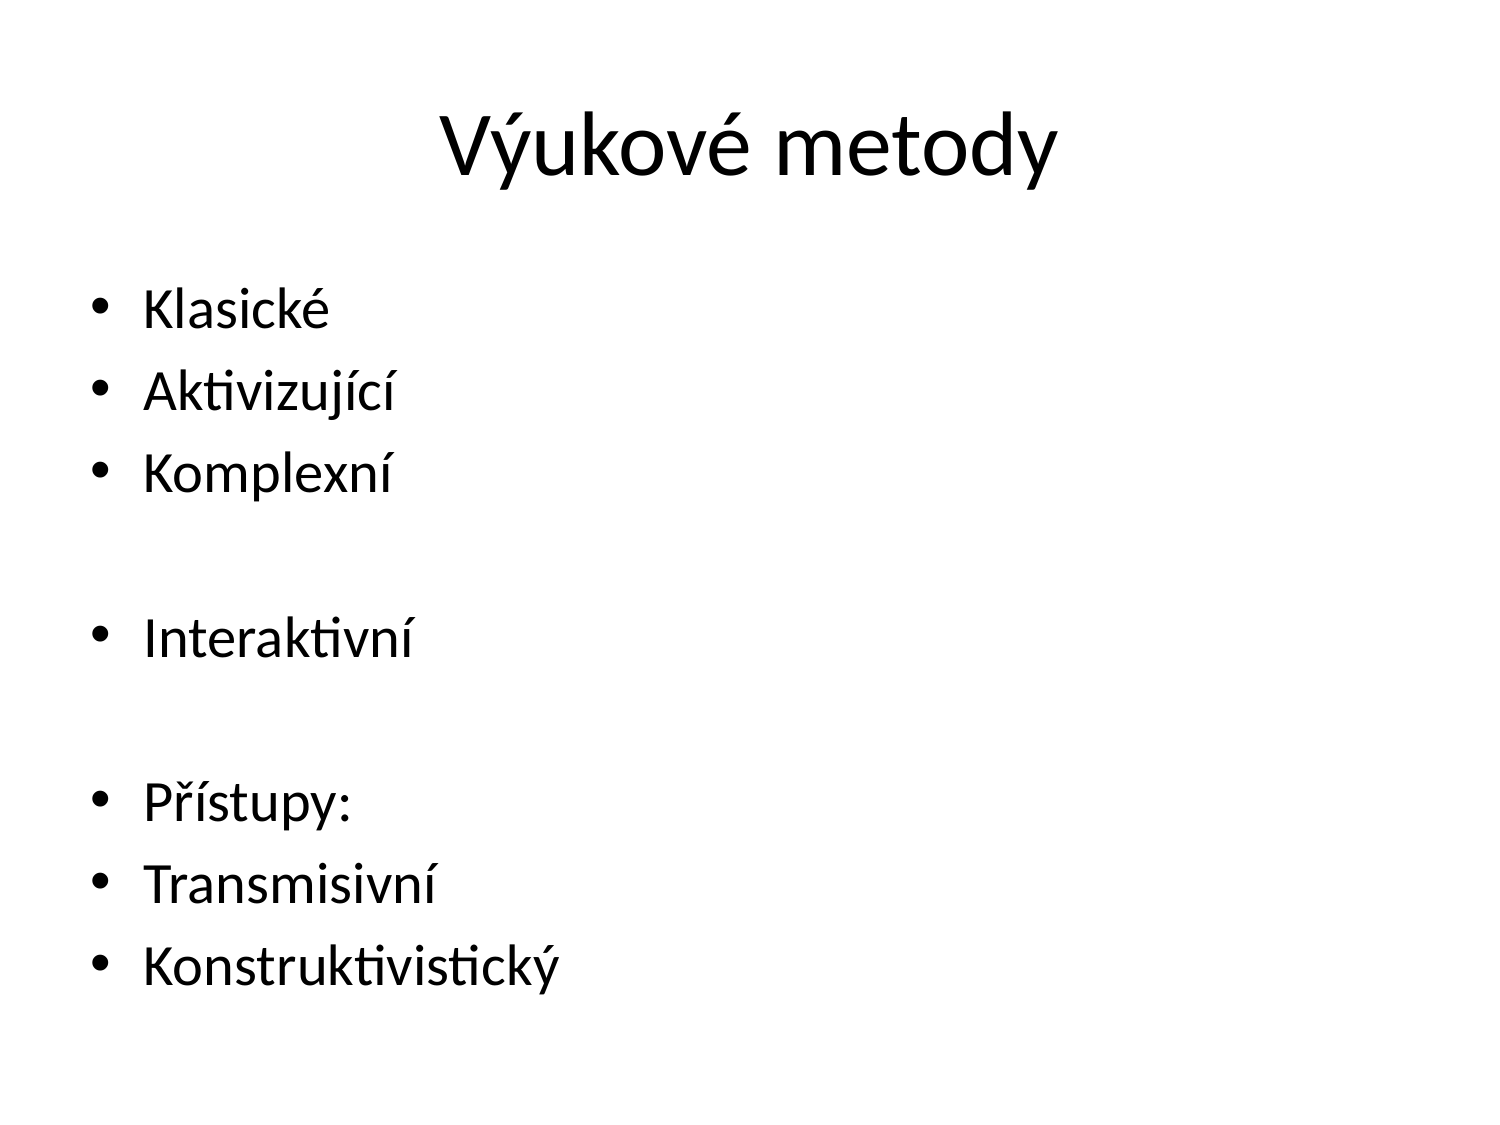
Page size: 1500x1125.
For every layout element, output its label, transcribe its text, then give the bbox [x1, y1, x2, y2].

title Výukové metody [75, 45, 1425, 233]
list Klasické Aktivizující Komplexní Interaktivní Přístupy: Transmisivní Konstruktivistický [75, 262, 1425, 1005]
